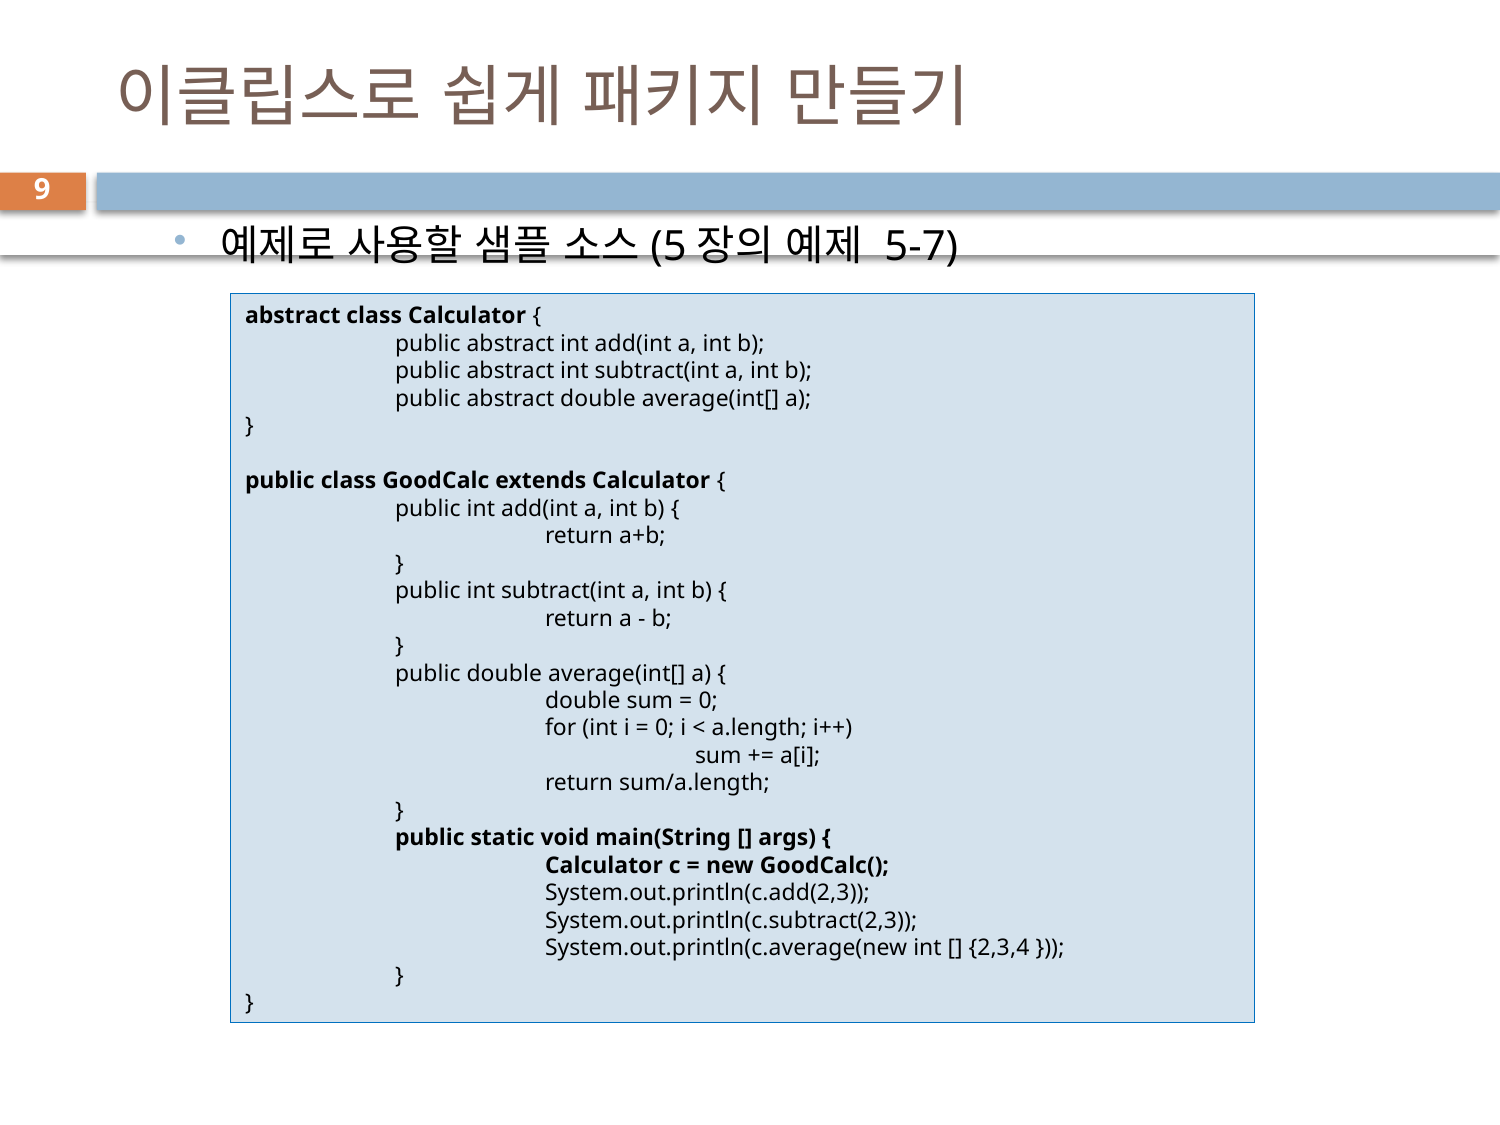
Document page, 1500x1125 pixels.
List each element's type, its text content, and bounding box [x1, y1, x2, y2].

list 예제로 사용할 샘플 소스(5장의 예제 5-7) [100, 210, 1438, 293]
title 이클립스로 쉽게 패키지 만들기 [100, 37, 1438, 149]
slide_number 9 [0, 170, 87, 211]
text_box abstract class Calculator { public abstract int add(int a, int b); public abstract int subtract(int a, int b); public abstract double average(int[] a); } public class GoodCalc extends Calculator { public int add(int a, int b) { return a+b; } public int subtract(int a, int b) { return a - b; } public double average(int[] a) { double sum = 0; for (int i = 0; i < a.length; i++) sum += a[i]; return sum/a.length; } public static void main(String [] args) { Calculator c = new GoodCalc(); System.out.println(c.add(2,3)); System.out.println(c.subtract(2,3)); System.out.println(c.average(new int [] {2,3,4 })); } } [230, 293, 1255, 1023]
